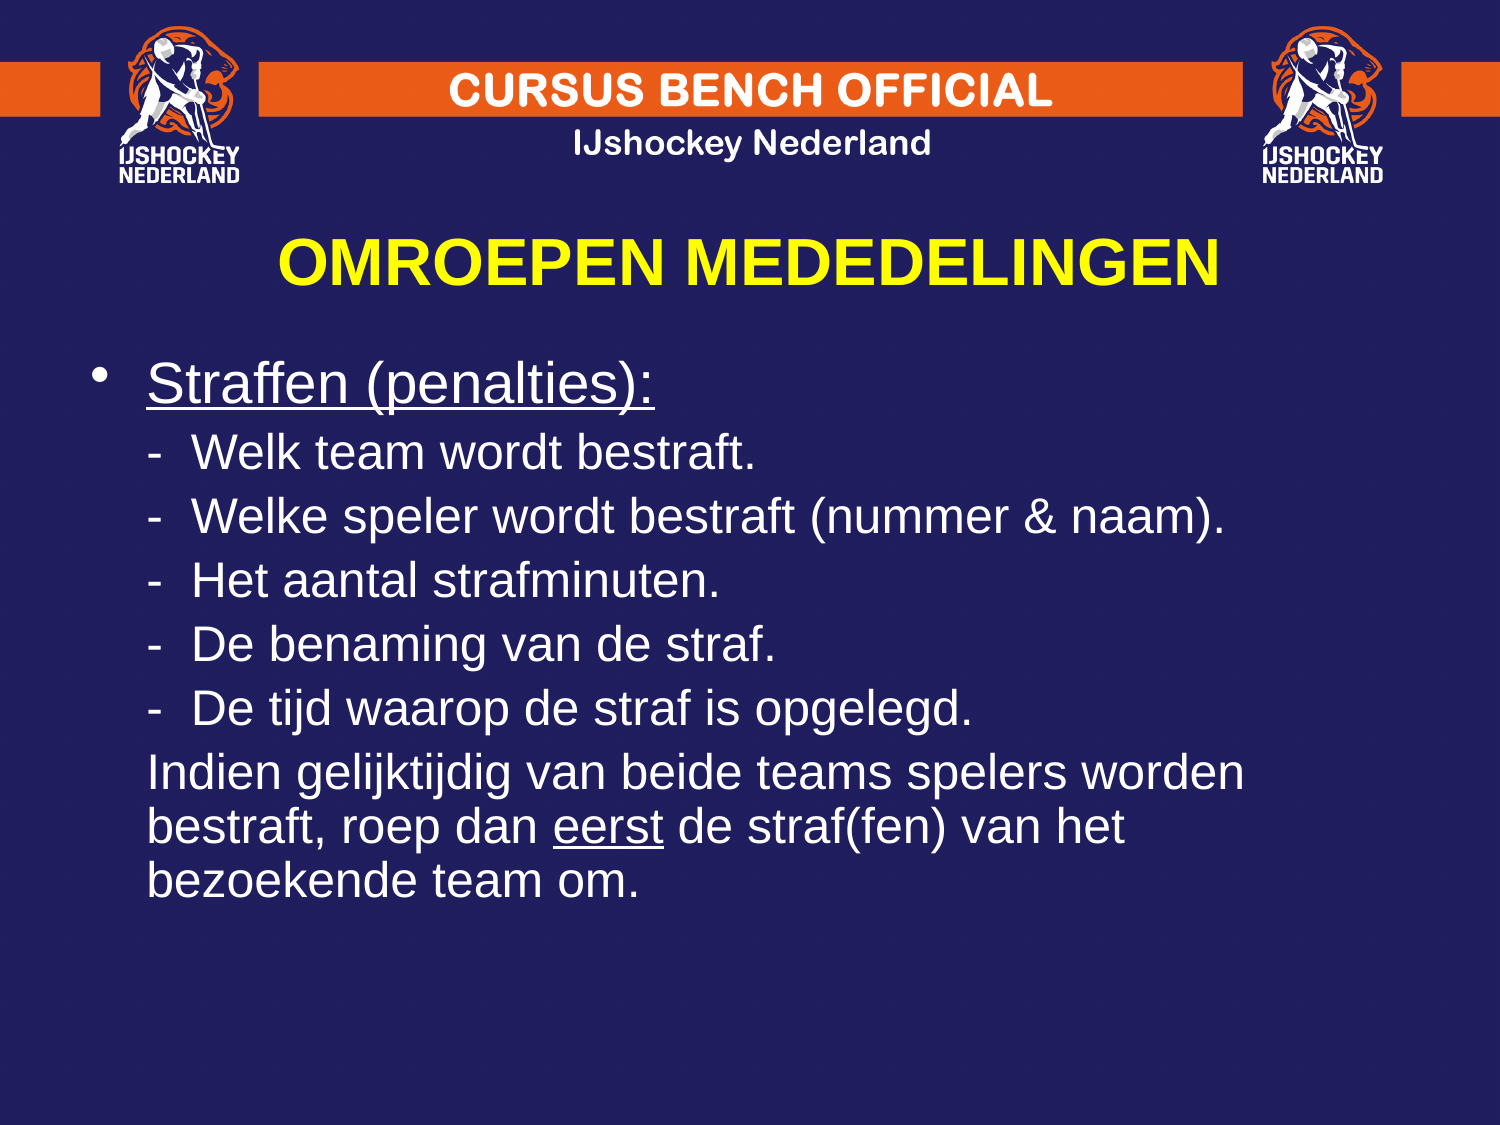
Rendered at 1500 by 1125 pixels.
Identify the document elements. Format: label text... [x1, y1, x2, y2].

list OMROEPEN MEDEDELINGEN Straffen (penalties): - Welk team wordt bestraft. - Welke speler wordt bestraft (nummer & naam). - Het aantal strafminuten. - De benaming van de straf. - De tijd waarop de straf is opgelegd. Indien gelijktijdig van beide teams spelers worden bestraft, roep dan eerst de straf(fen) van het bezoekende team om. [75, 220, 1425, 1071]
picture [0, 0, 1500, 1125]
